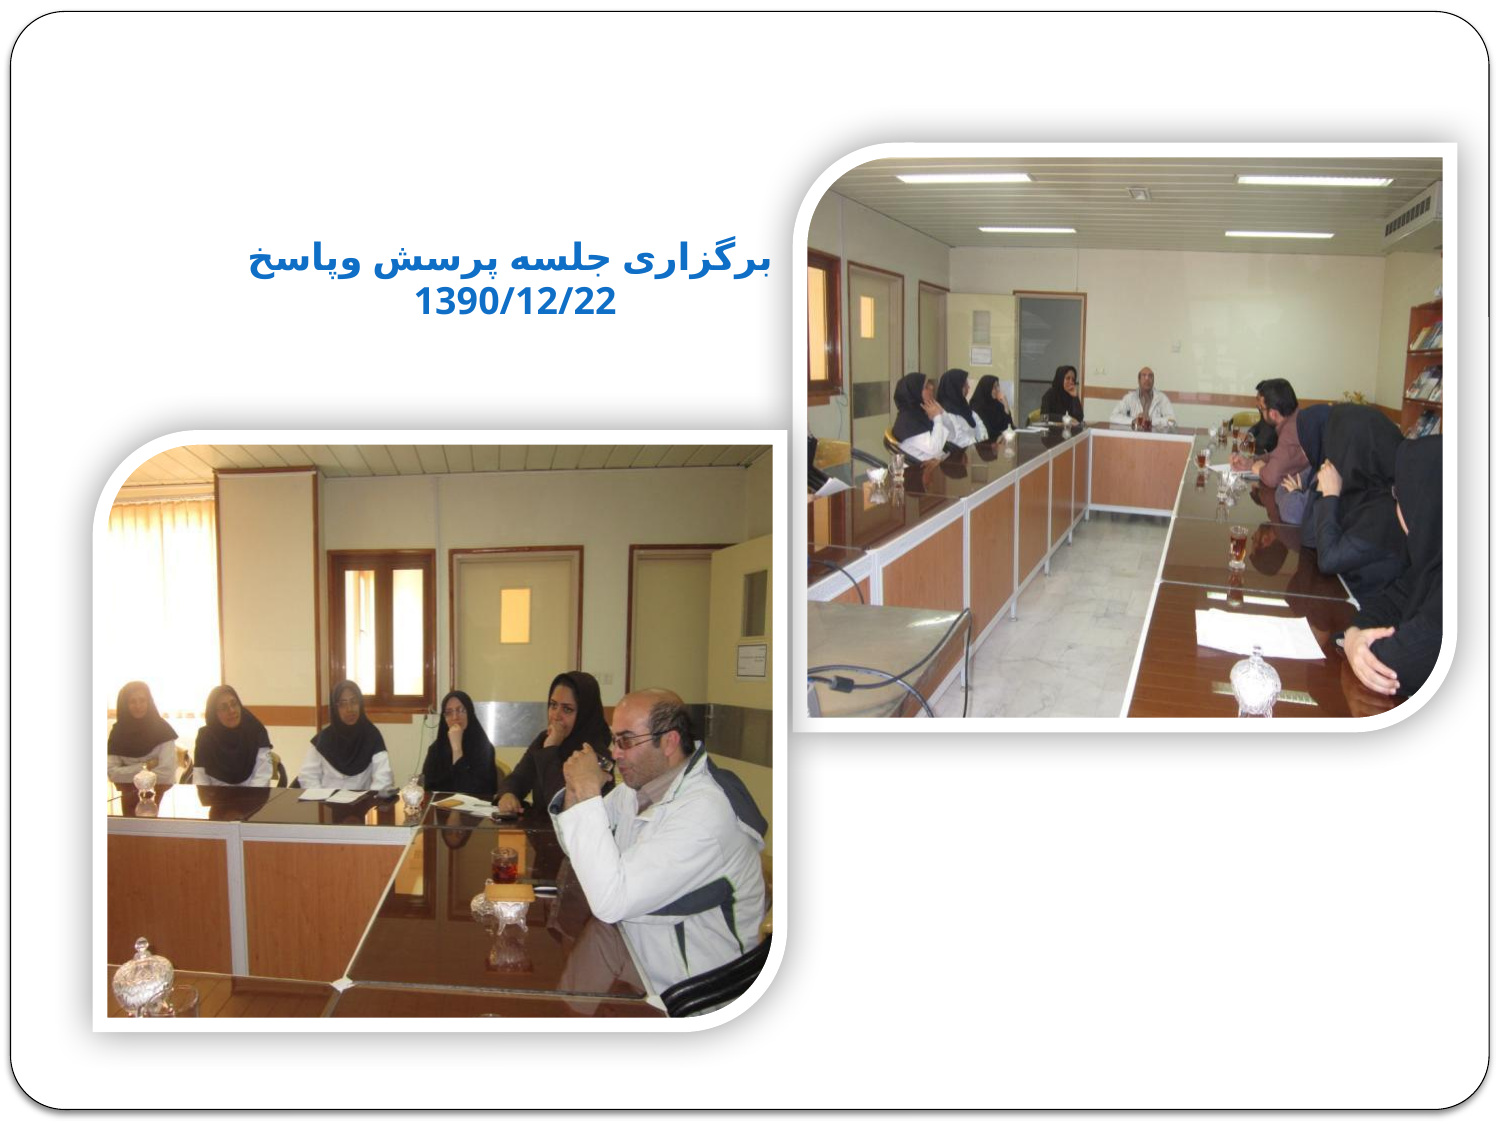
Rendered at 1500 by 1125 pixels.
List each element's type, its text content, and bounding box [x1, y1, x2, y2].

picture [799, 149, 1451, 726]
picture [99, 437, 781, 1026]
text_box برگزاری جلسه پرسش وپاسخ 1390/12/22 [232, 224, 768, 330]
